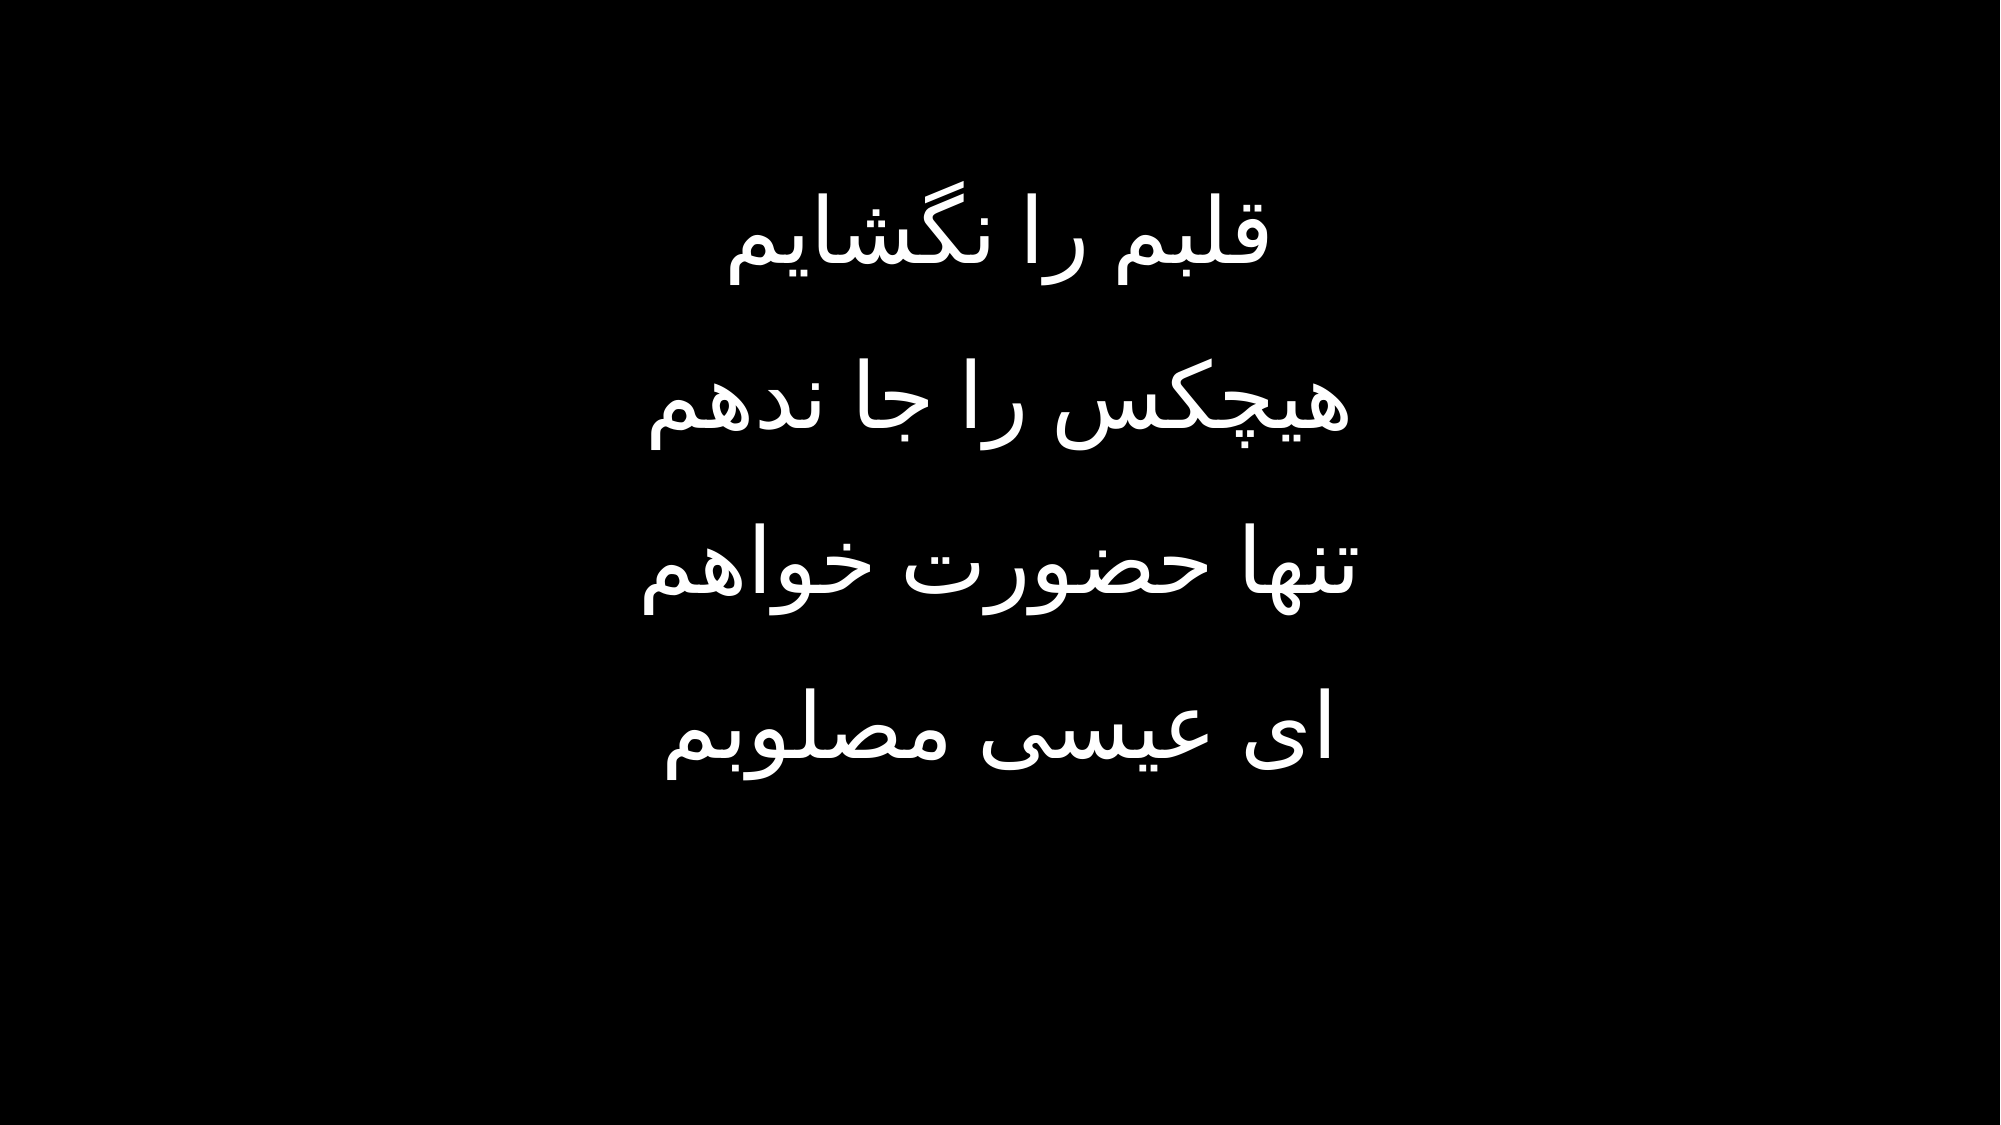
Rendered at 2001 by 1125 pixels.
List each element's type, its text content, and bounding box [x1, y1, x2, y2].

text_box قلبم را نگشایم هیچکس را جا ندهم تنها حضورت خواهم ای عیسی مصلوبم [0, 0, 2000, 1125]
